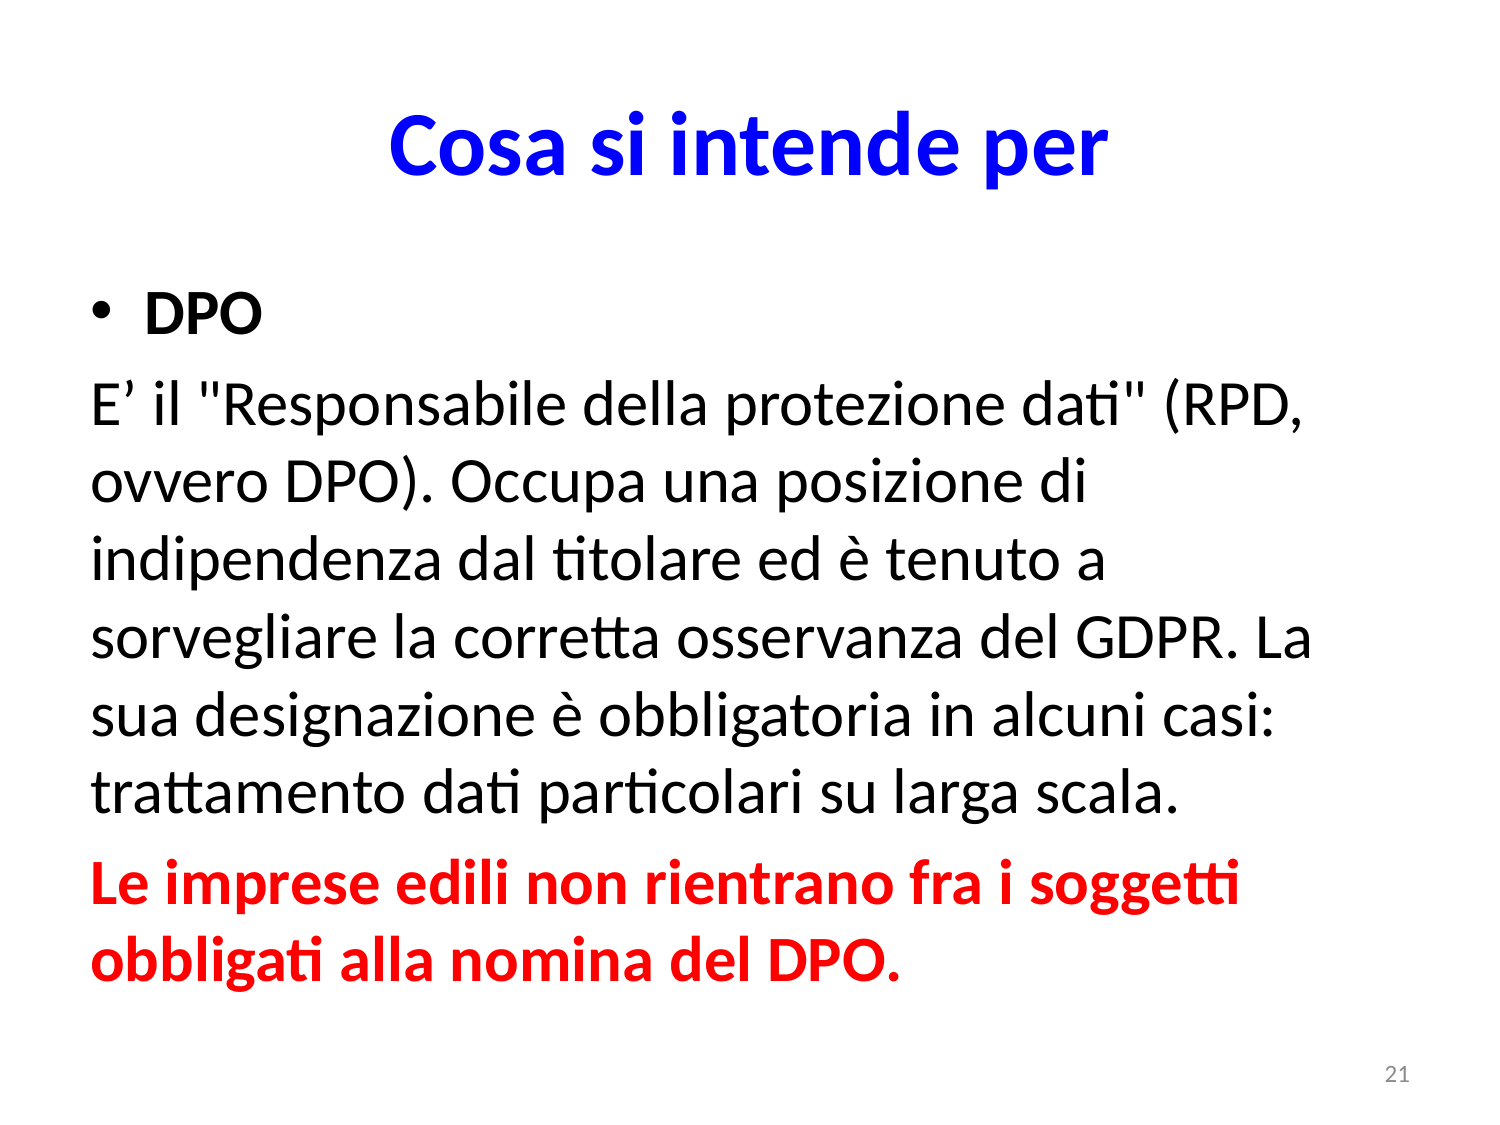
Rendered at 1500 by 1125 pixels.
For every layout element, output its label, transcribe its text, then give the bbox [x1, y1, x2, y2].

slide_number 21 [1074, 1042, 1425, 1103]
title Cosa si intende per [75, 45, 1425, 233]
list DPO E’ il "Responsabile della protezione dati" (RPD, ovvero DPO). Occupa una posizione di indipendenza dal titolare ed è tenuto a sorvegliare la corretta osservanza del GDPR. La sua designazione è obbligatoria in alcuni casi: trattamento dati particolari su larga scala. Le imprese edili non rientrano fra i soggetti obbligati alla nomina del DPO. [75, 262, 1425, 1005]
